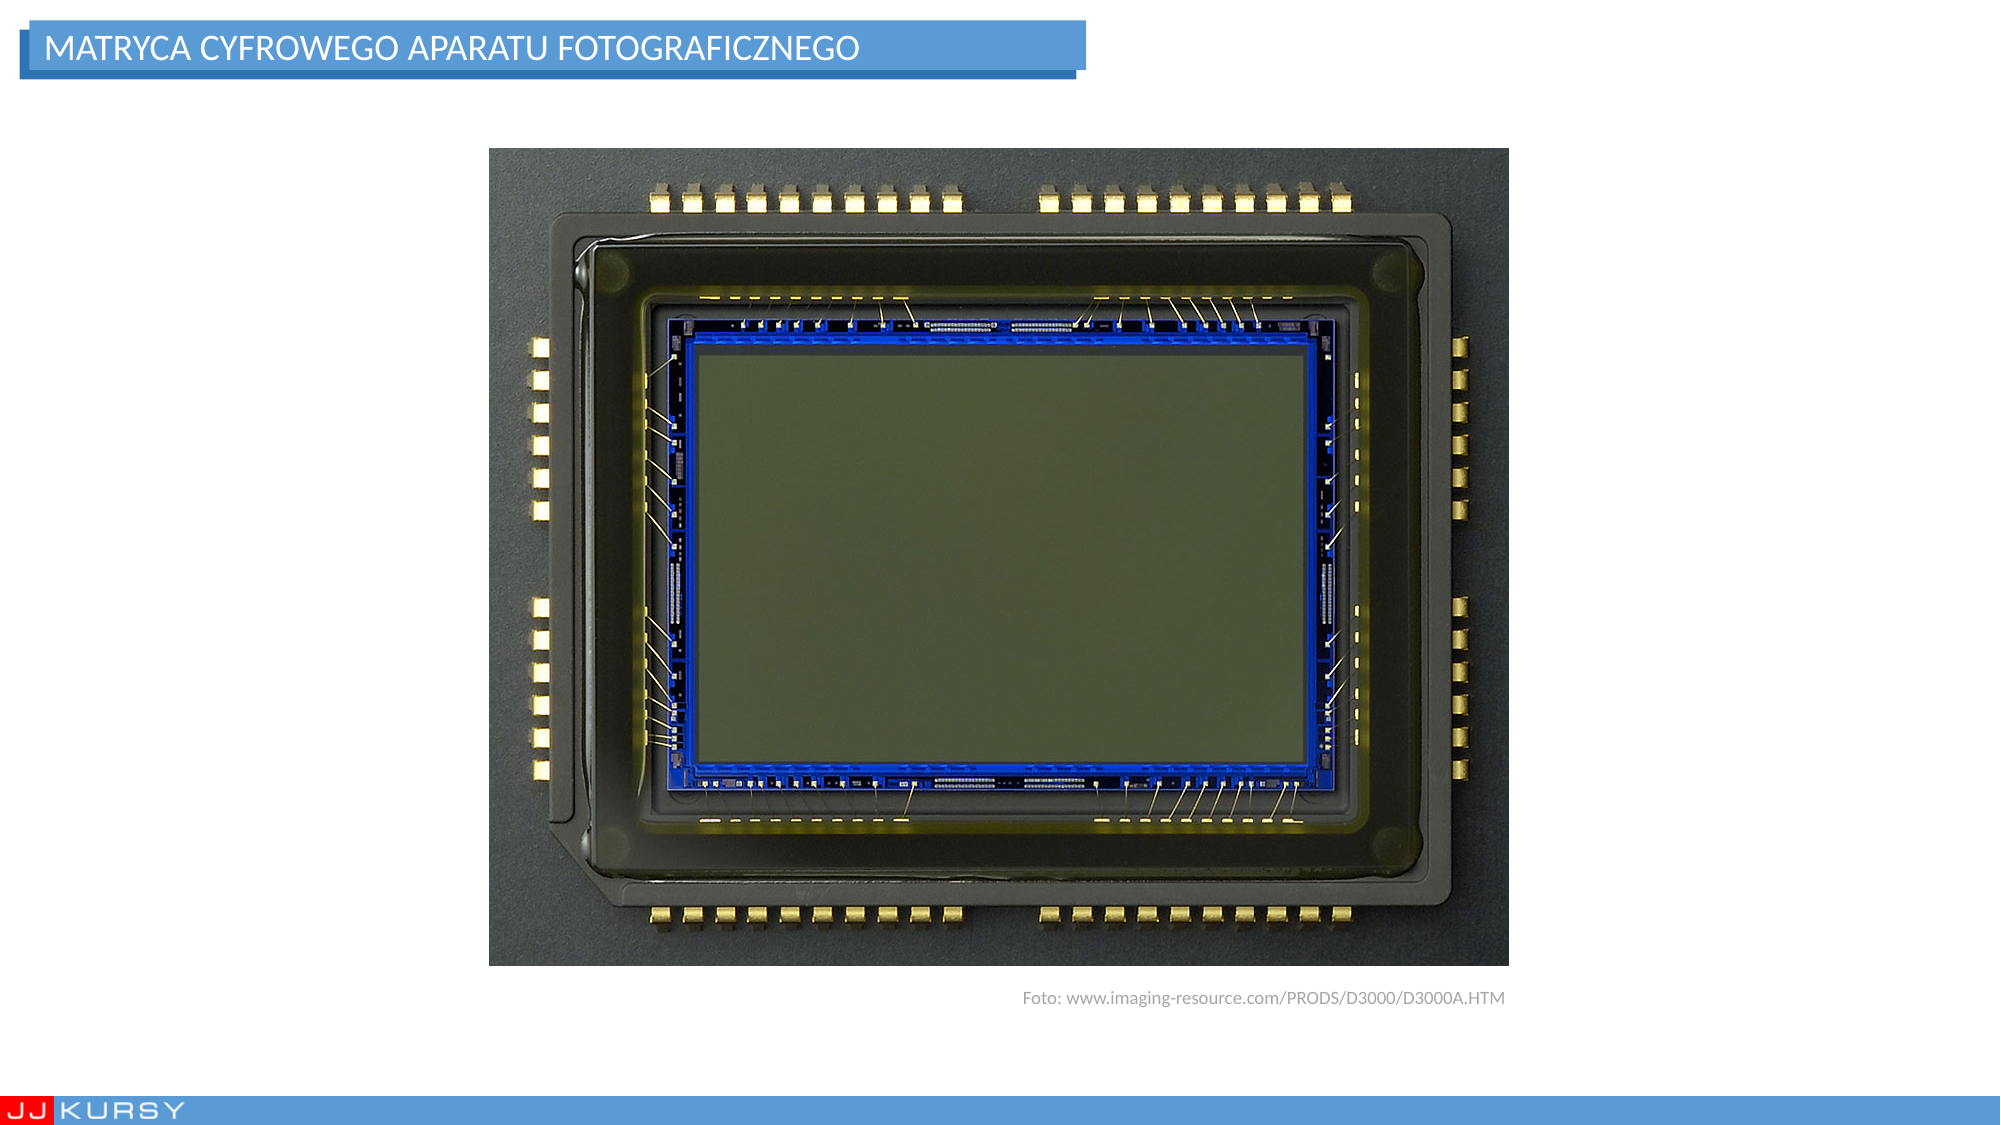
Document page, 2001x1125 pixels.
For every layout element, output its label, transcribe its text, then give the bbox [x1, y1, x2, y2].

text_box Foto: www.imaging-resource.com/PRODS/D3000/D3000A.HTM [992, 978, 1520, 1016]
text_box MATRYCA CYFROWEGO APARATU FOTOGRAFICZNEGO [28, 19, 1087, 71]
text_box [19, 29, 1077, 80]
picture [489, 148, 1509, 966]
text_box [0, 1096, 2000, 1125]
